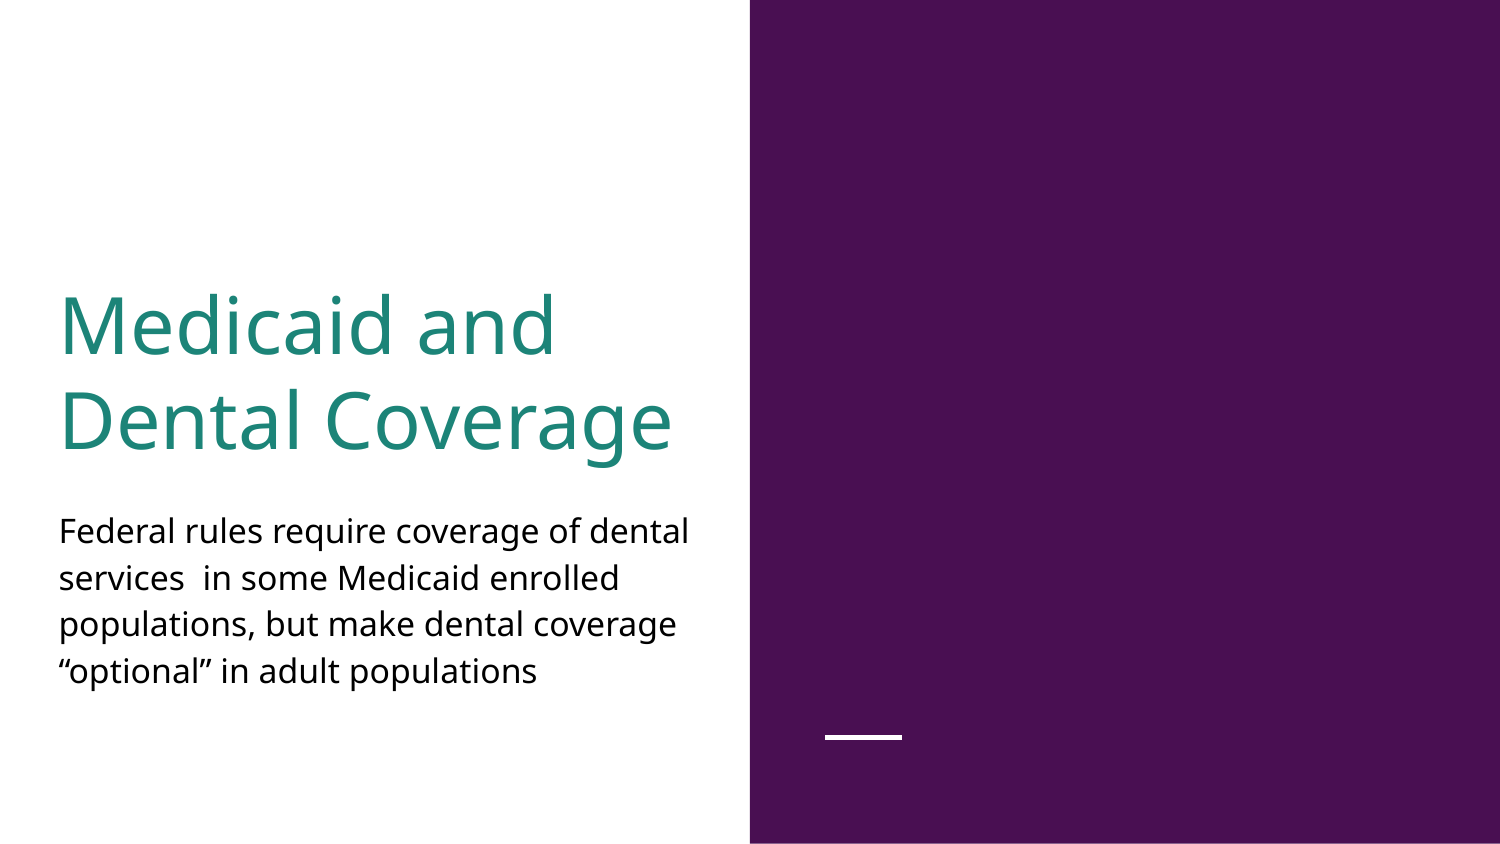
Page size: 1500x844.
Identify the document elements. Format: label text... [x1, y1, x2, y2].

title Medicaid and Dental Coverage [43, 225, 708, 481]
subtitle Federal rules require coverage of dental services in some Medicaid enrolled populations, but make dental coverage “optional” in adult populations [43, 489, 708, 710]
